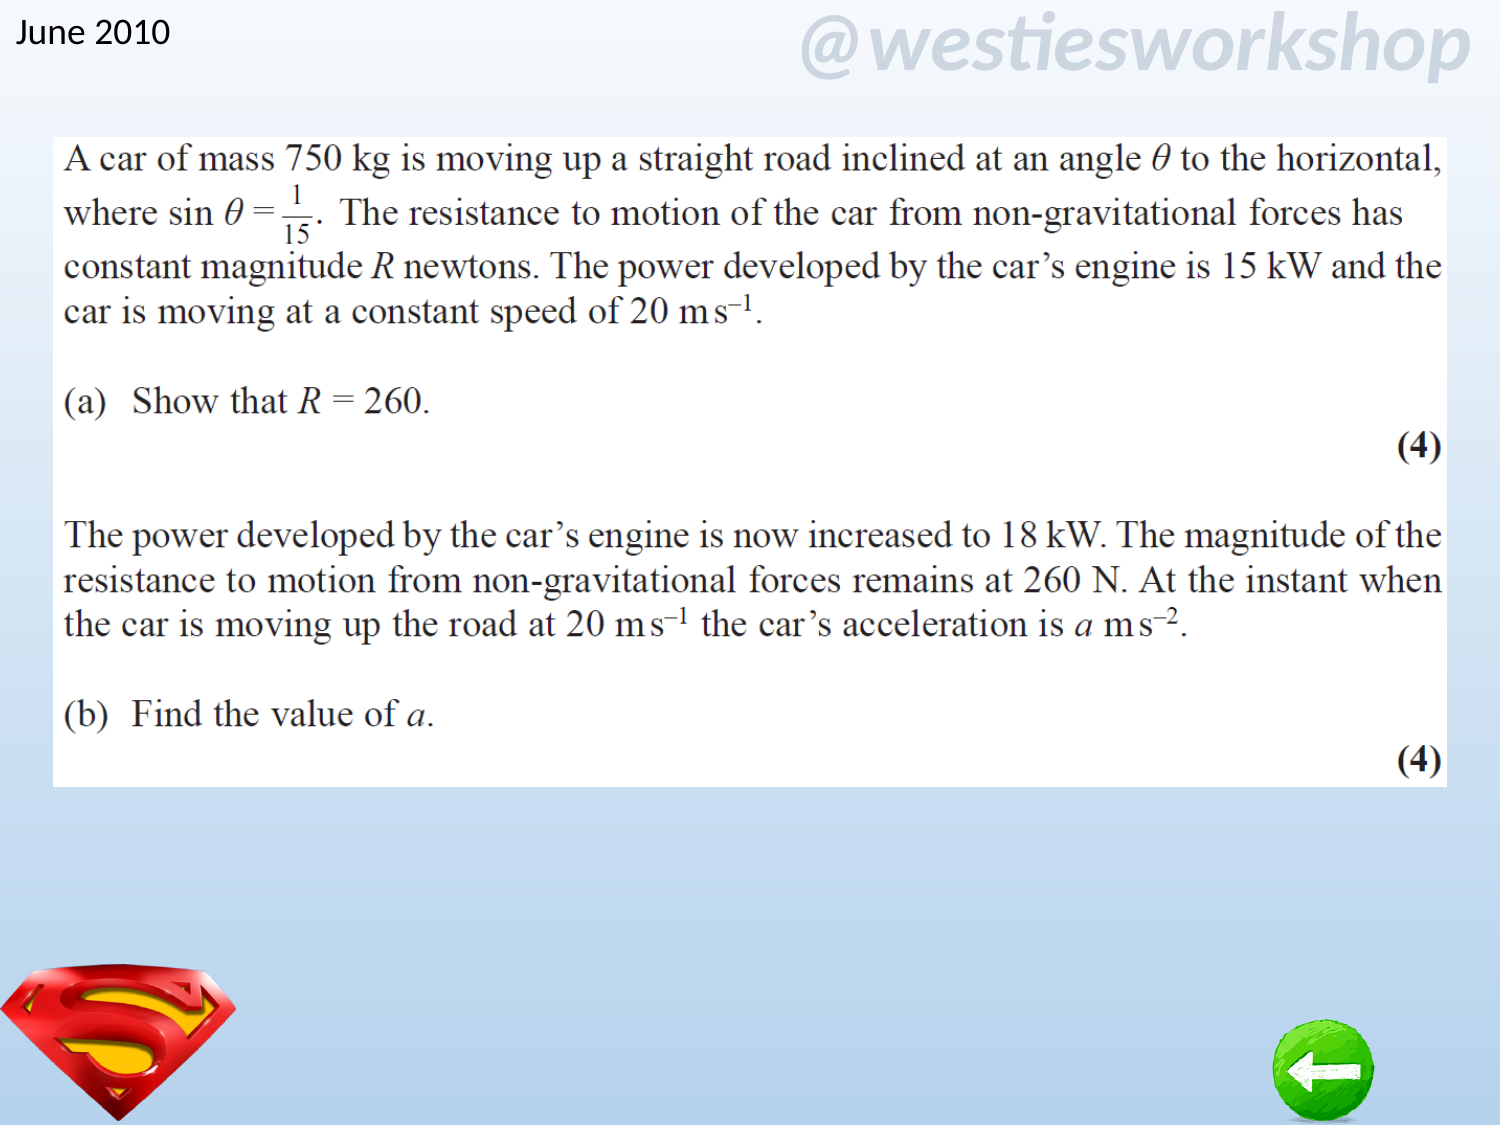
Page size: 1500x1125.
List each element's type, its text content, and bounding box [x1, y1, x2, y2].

picture [0, 964, 236, 1121]
text_box June 2010 [1, 0, 186, 60]
picture [1270, 1019, 1376, 1125]
picture [53, 137, 1447, 788]
